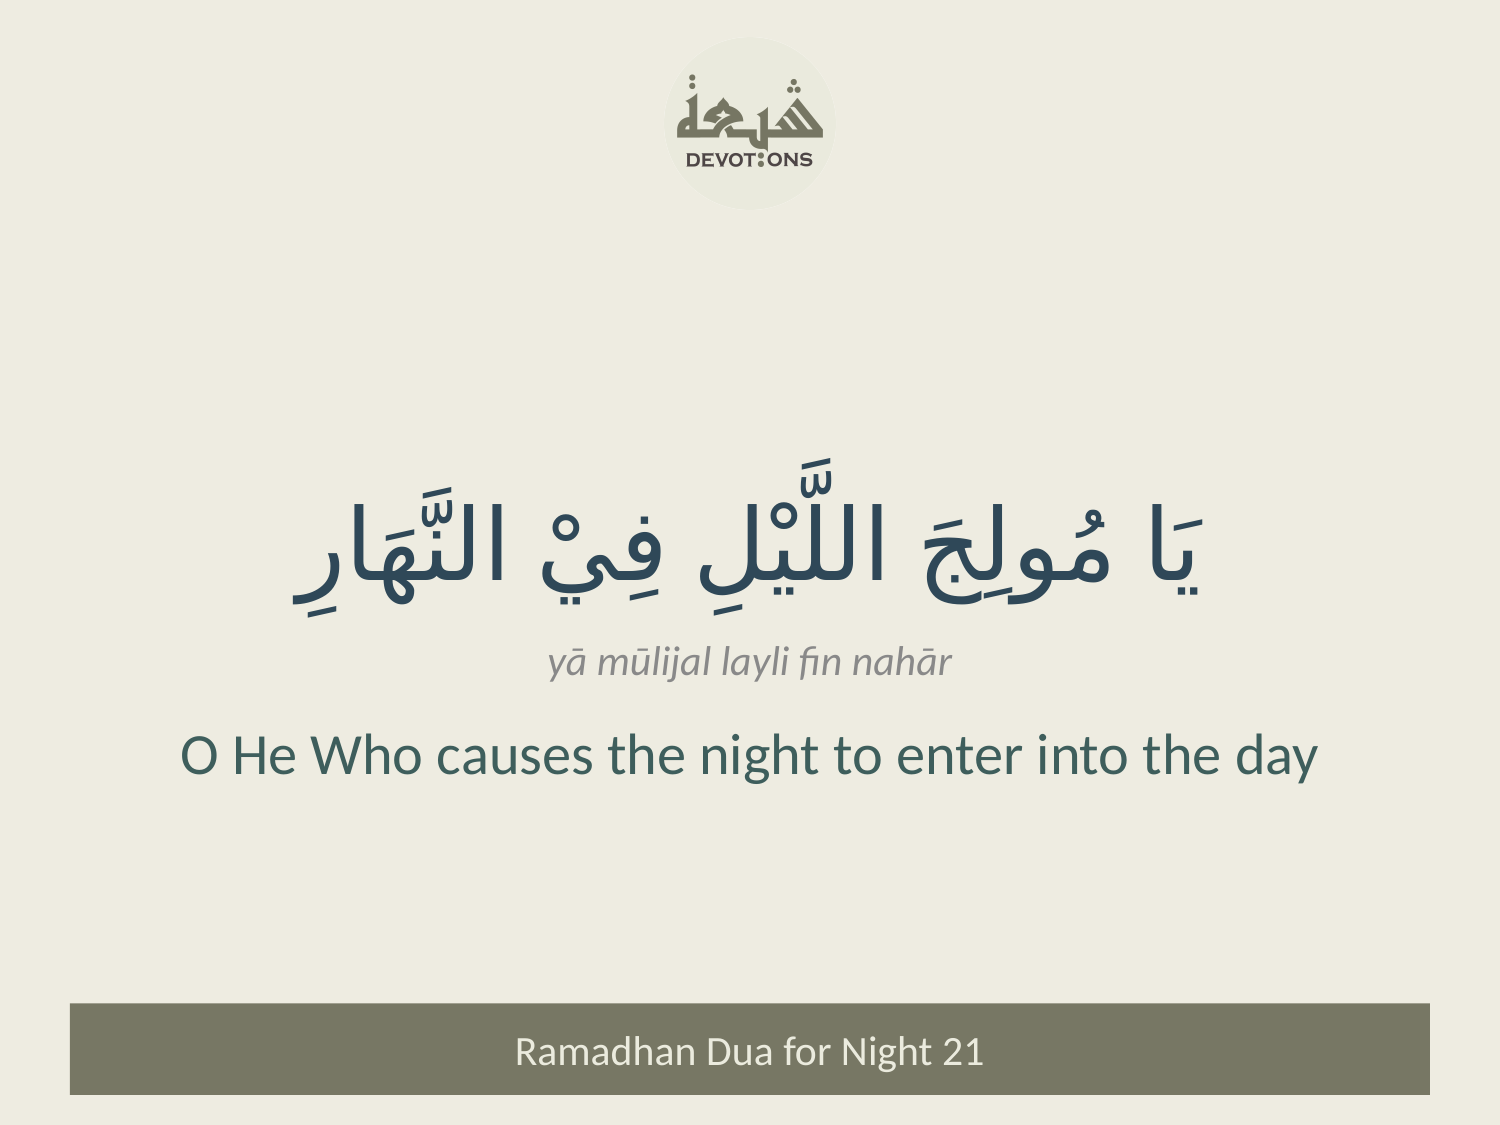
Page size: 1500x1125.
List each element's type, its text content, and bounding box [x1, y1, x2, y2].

list Ramadhan Dua for Night 21 [69, 1003, 1430, 1095]
list يَا مُولِجَ اللَّيْلِ فِيْ النَّهَارِ yā mūlijal layli fin nahār O He Who causes the night to enter into the day [69, 203, 1430, 1003]
picture [656, 29, 844, 203]
